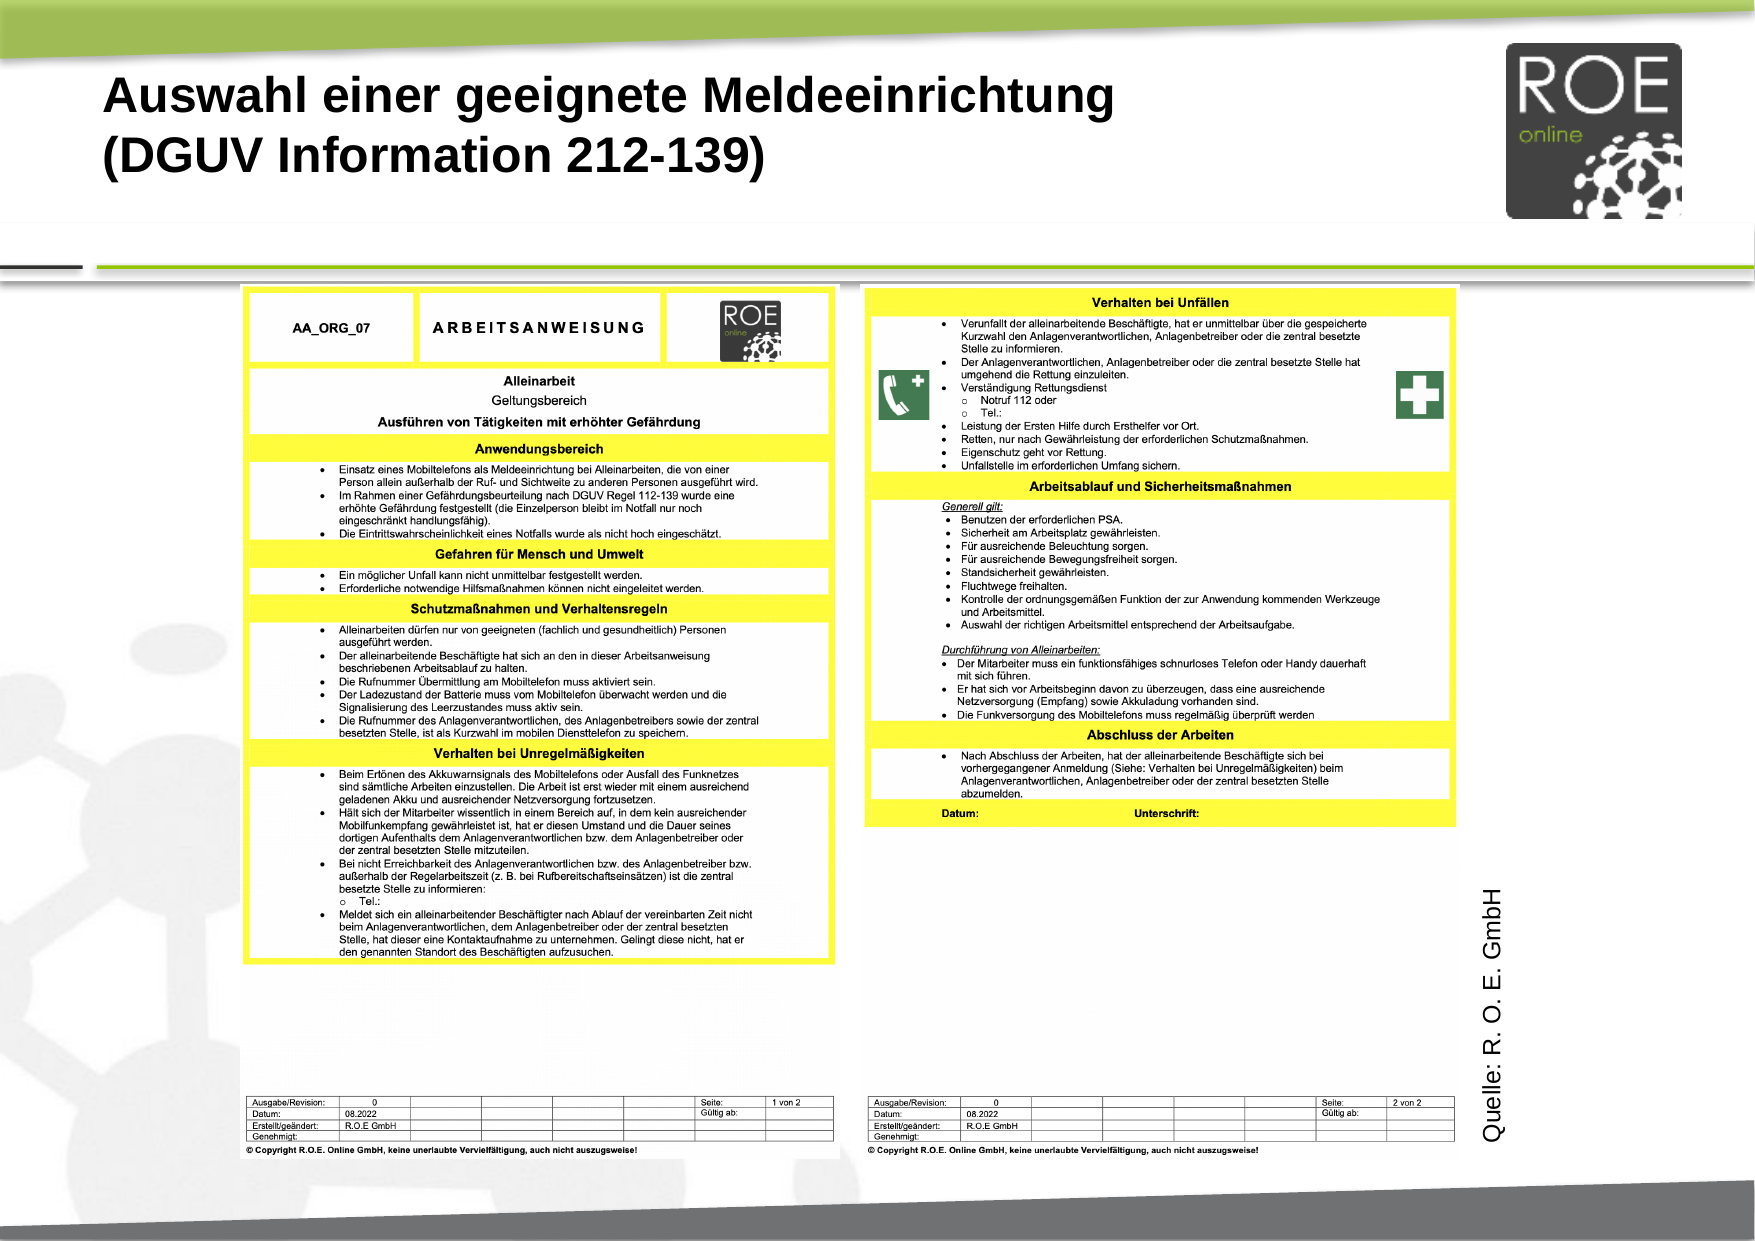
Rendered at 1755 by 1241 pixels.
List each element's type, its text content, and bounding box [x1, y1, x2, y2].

picture [240, 284, 840, 1159]
picture [1506, 43, 1682, 219]
picture [859, 284, 1460, 1160]
title Auswahl einer geeignete Meldeeinrichtung (DGUV Information 212-139) [85, 53, 1185, 193]
text_box Quelle: R. O. E. GmbH [1468, 755, 1513, 1159]
